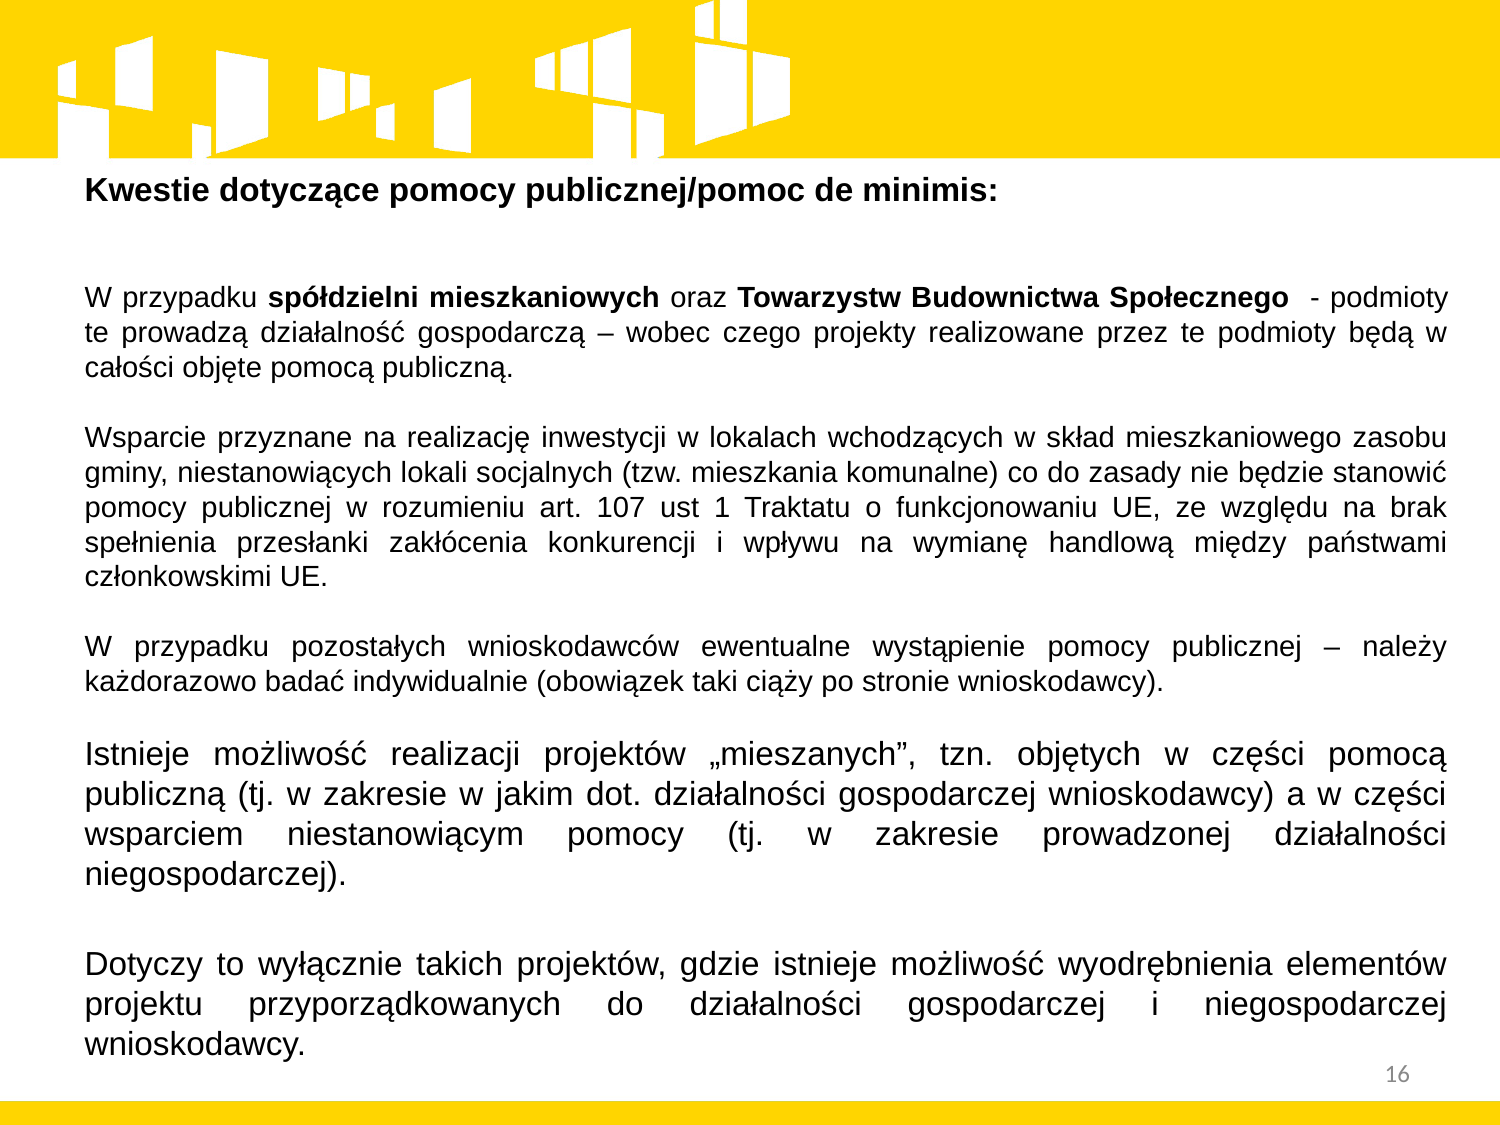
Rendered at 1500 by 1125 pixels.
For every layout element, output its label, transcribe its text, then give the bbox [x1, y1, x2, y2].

text_box Kwestie dotyczące pomocy publicznej/pomoc de minimis: W przypadku spółdzielni mieszkaniowych oraz Towarzystw Budownictwa Społecznego - podmioty te prowadzą działalność gospodarczą – wobec czego projekty realizowane przez te podmioty będą w całości objęte pomocą publiczną. Wsparcie przyznane na realizację inwestycji w lokalach wchodzących w skład mieszkaniowego zasobu gminy, niestanowiących lokali socjalnych (tzw. mieszkania komunalne) co do zasady nie będzie stanowić pomocy publicznej w rozumieniu art. 107 ust 1 Traktatu o funkcjonowaniu UE, ze względu na brak spełnienia przesłanki zakłócenia konkurencji i wpływu na wymianę handlową między państwami członkowskimi UE. W przypadku pozostałych wnioskodawców ewentualne wystąpienie pomocy publicznej – należy każdorazowo badać indywidualnie (obowiązek taki ciąży po stronie wnioskodawcy). Istnieje możliwość realizacji projektów „mieszanych”, tzn. objętych w części pomocą publiczną (tj. w zakresie w jakim dot. działalności gospodarczej wnioskodawcy) a w części wsparciem niestanowiącym pomocy (tj. w zakresie prowadzonej działalności niegospodarczej). Dotyczy to wyłącznie takich projektów, gdzie istnieje możliwość wyodrębnienia elementów projektu przyporządkowanych do działalności gospodarczej i niegospodarczej wnioskodawcy. [69, 160, 1464, 1125]
picture [0, 0, 1500, 1125]
